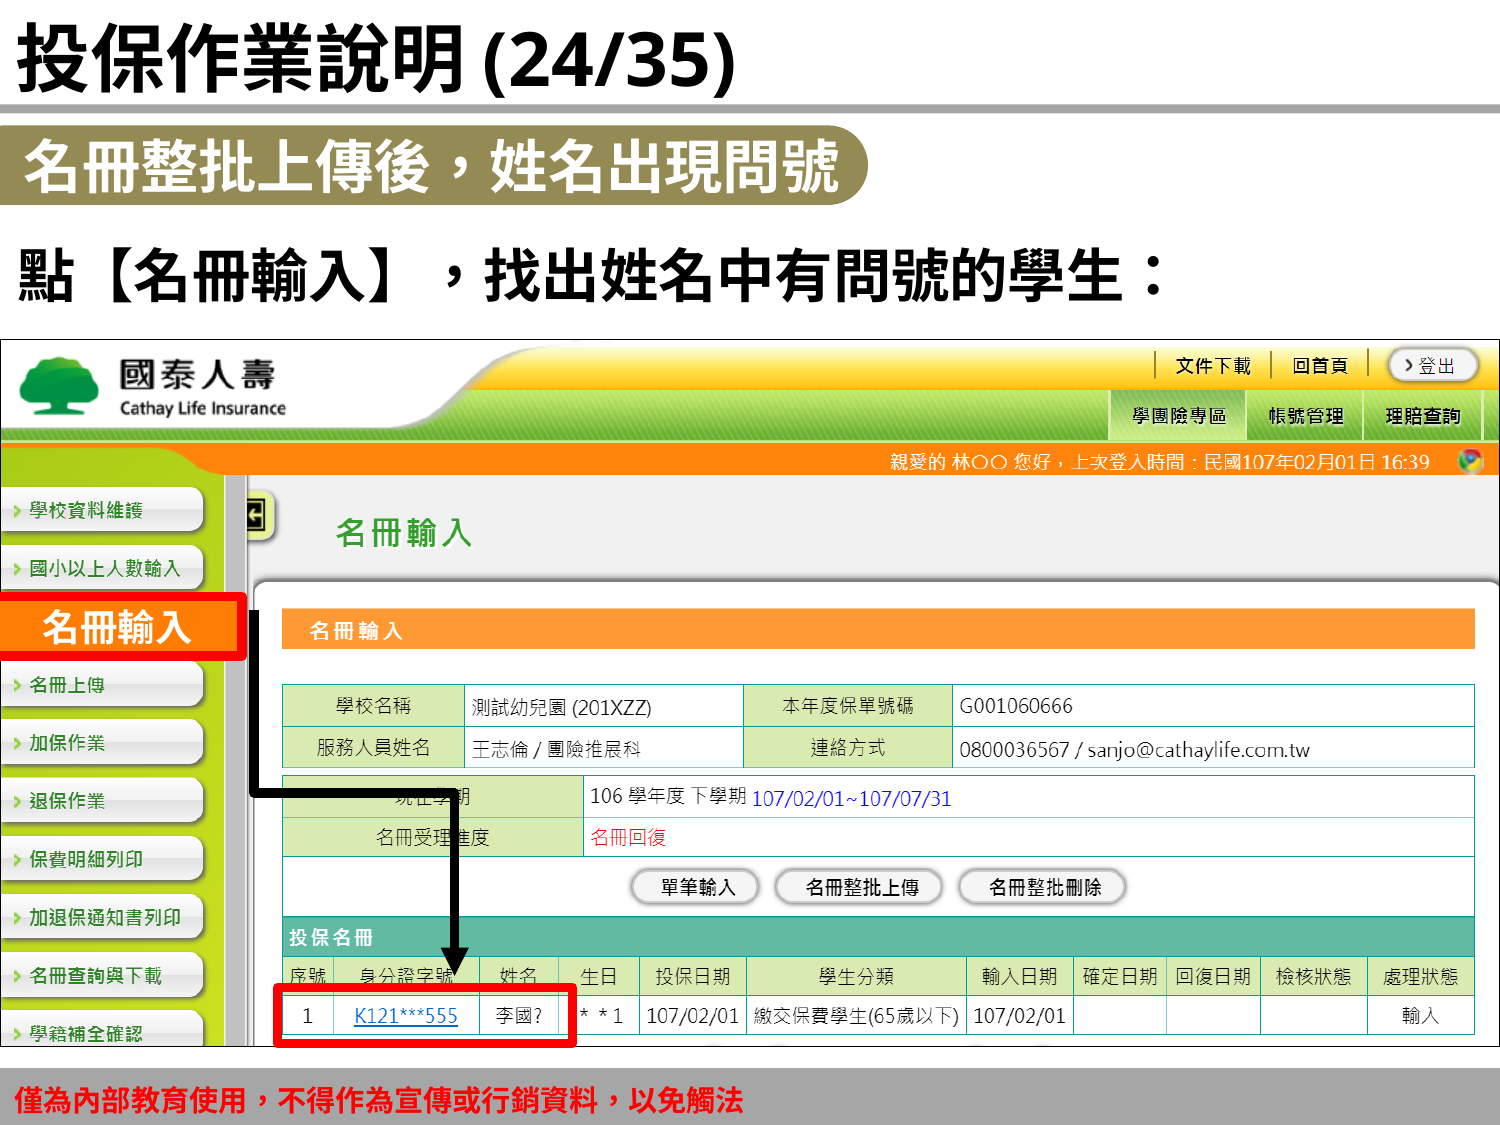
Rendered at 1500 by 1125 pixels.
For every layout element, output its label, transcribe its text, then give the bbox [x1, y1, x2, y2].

picture [0, 339, 1500, 1047]
text_box 名冊整批上傳後，姓名出現問號 [9, 122, 939, 207]
text_box 點【名冊輸入】，找出姓名中有問號的學生： [2, 231, 1500, 317]
text_box [0, 123, 830, 208]
title 投保作業說明(24/35) [0, 0, 1350, 114]
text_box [170, 692, 538, 894]
